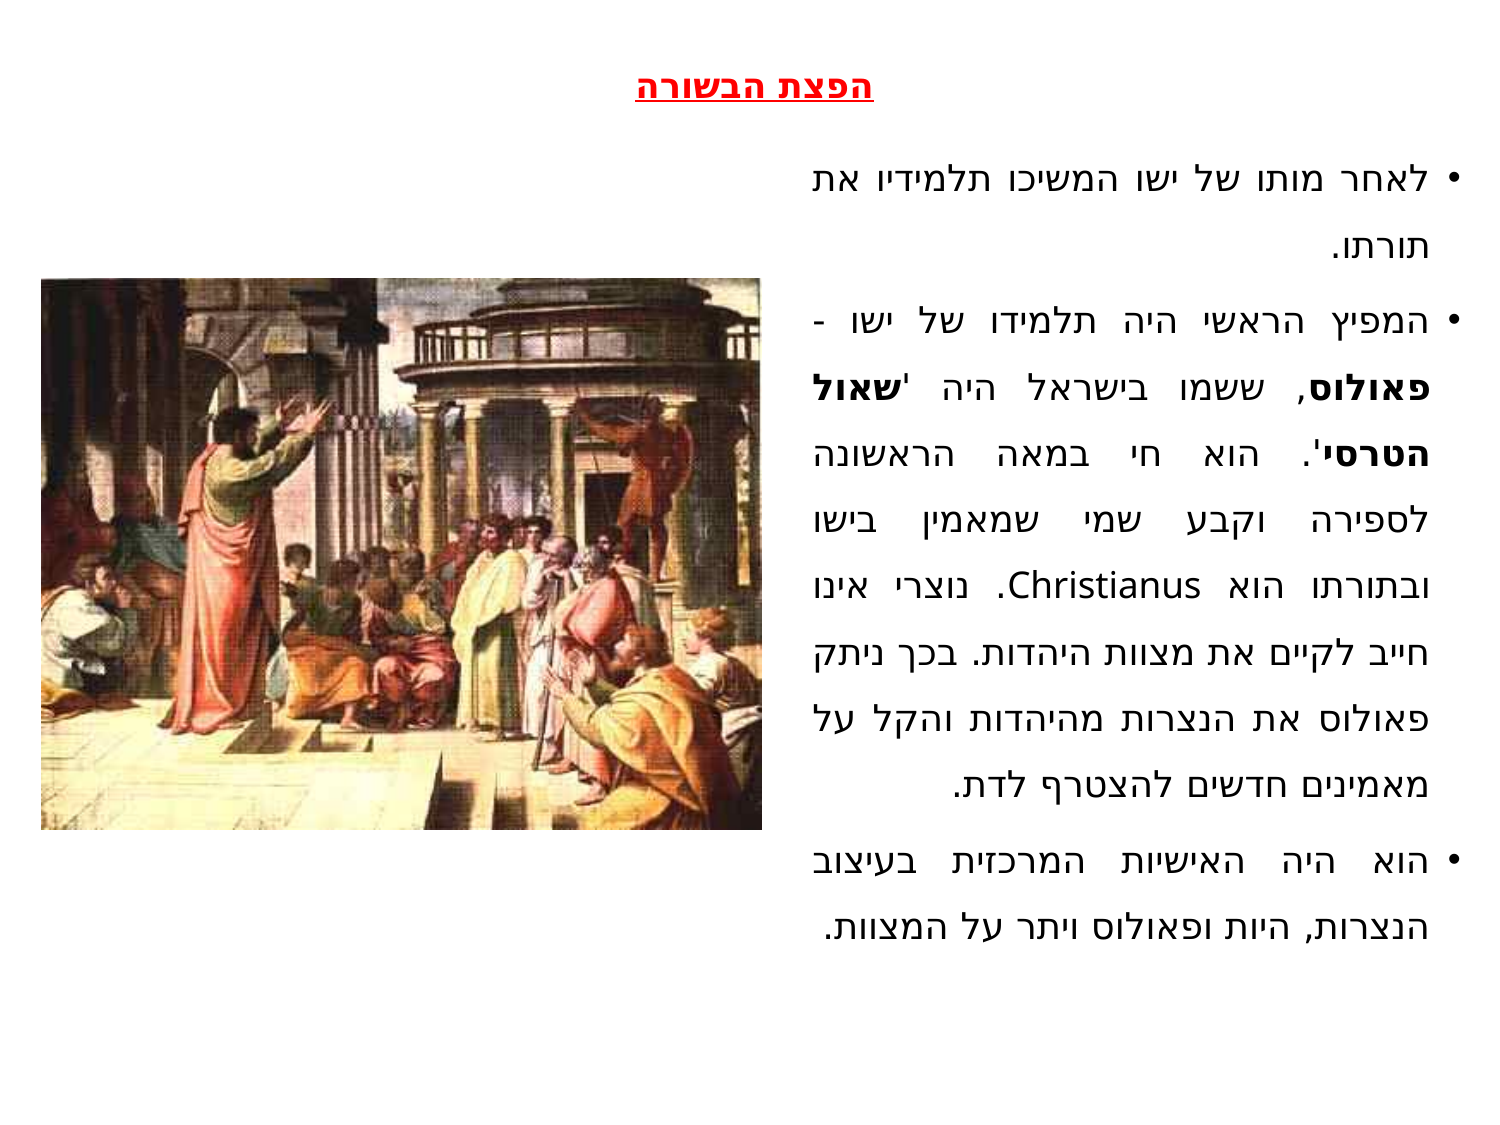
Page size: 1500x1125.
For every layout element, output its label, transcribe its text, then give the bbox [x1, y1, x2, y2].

title הפצת הבשורה [103, 59, 1407, 114]
picture [41, 278, 762, 830]
list לאחר מותו של ישו המשיכו תלמידיו את תורתו. המפיץ הראשי היה תלמידו של ישו - פאולוס, ששמו בישראל היה 'שאול הטרסי'. הוא חי במאה הראשונה לספירה וקבע שמי שמאמין בישו ובתורתו הוא Christianus. נוצרי אינו חייב לקיים את מצוות היהדות. בכך ניתק פאולוס את הנצרות מהיהדות והקל על מאמינים חדשים להצטרף לדת. הוא היה האישיות המרכזית בעיצוב הנצרות, היות ופאולוס ויתר על המצוות. [797, 125, 1471, 988]
